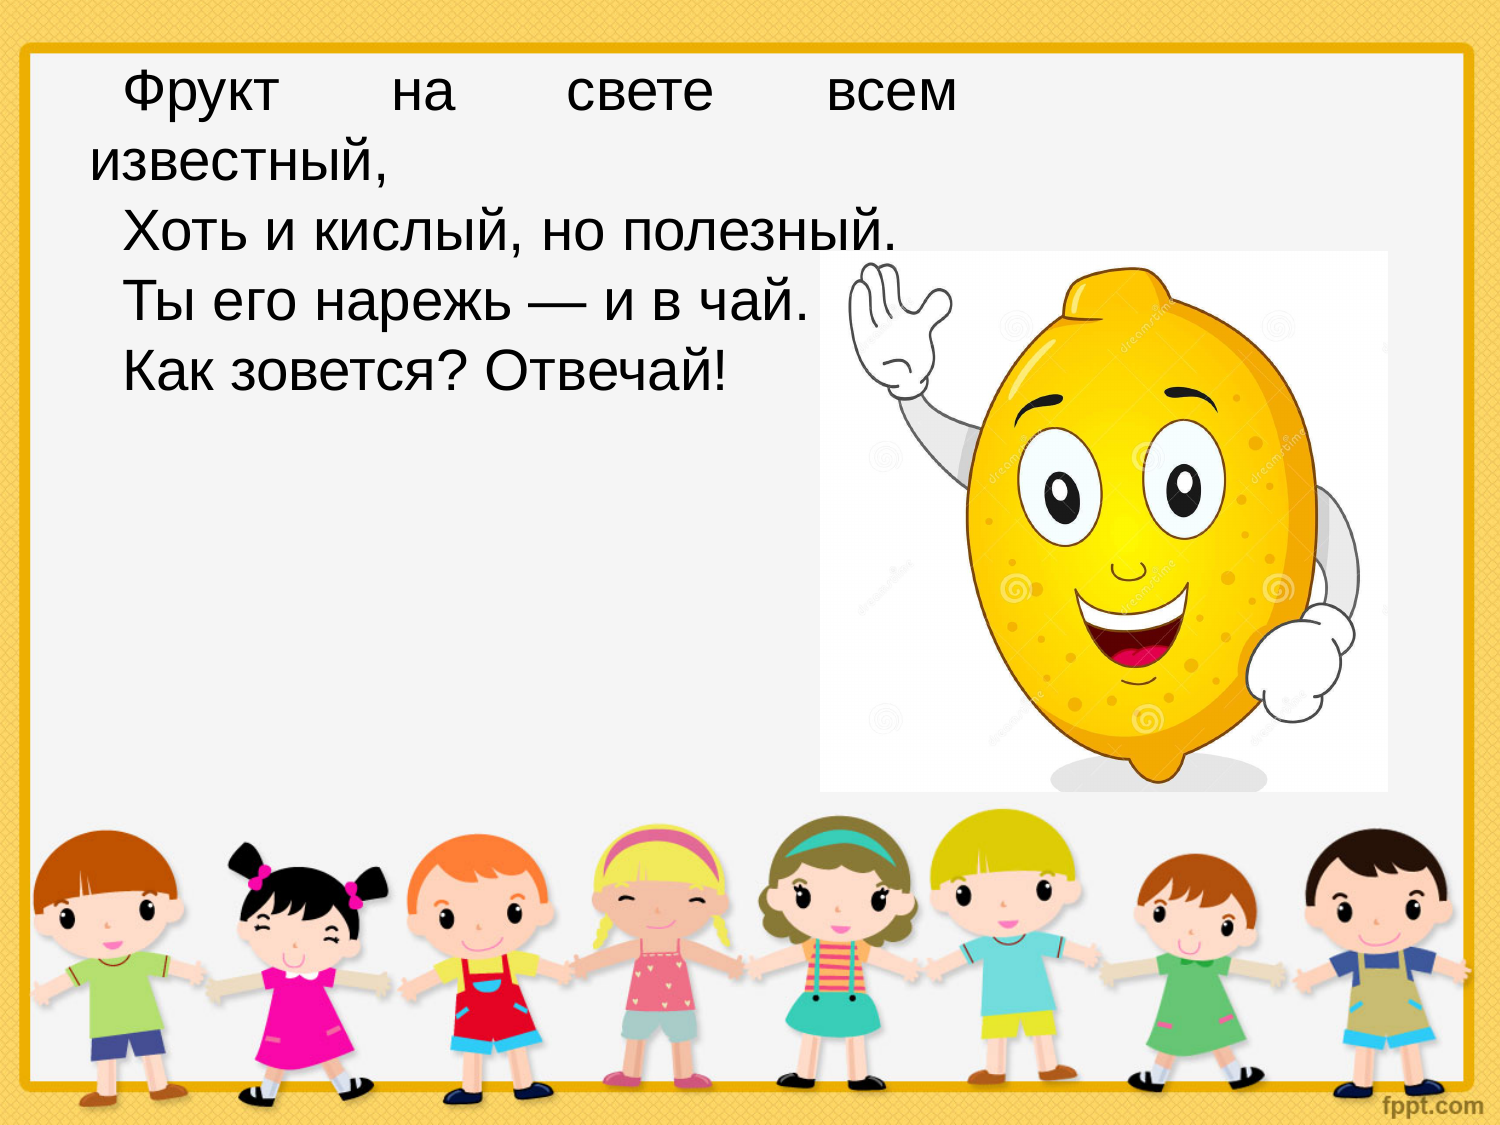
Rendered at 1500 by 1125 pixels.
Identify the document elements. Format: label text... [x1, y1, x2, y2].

text_box Фрукт на свете всем известный, Хоть и кислый, но полезный. Ты его нарежь — и в чай. Как зовется? Отвечай! [74, 79, 974, 375]
picture [0, 0, 1500, 1125]
